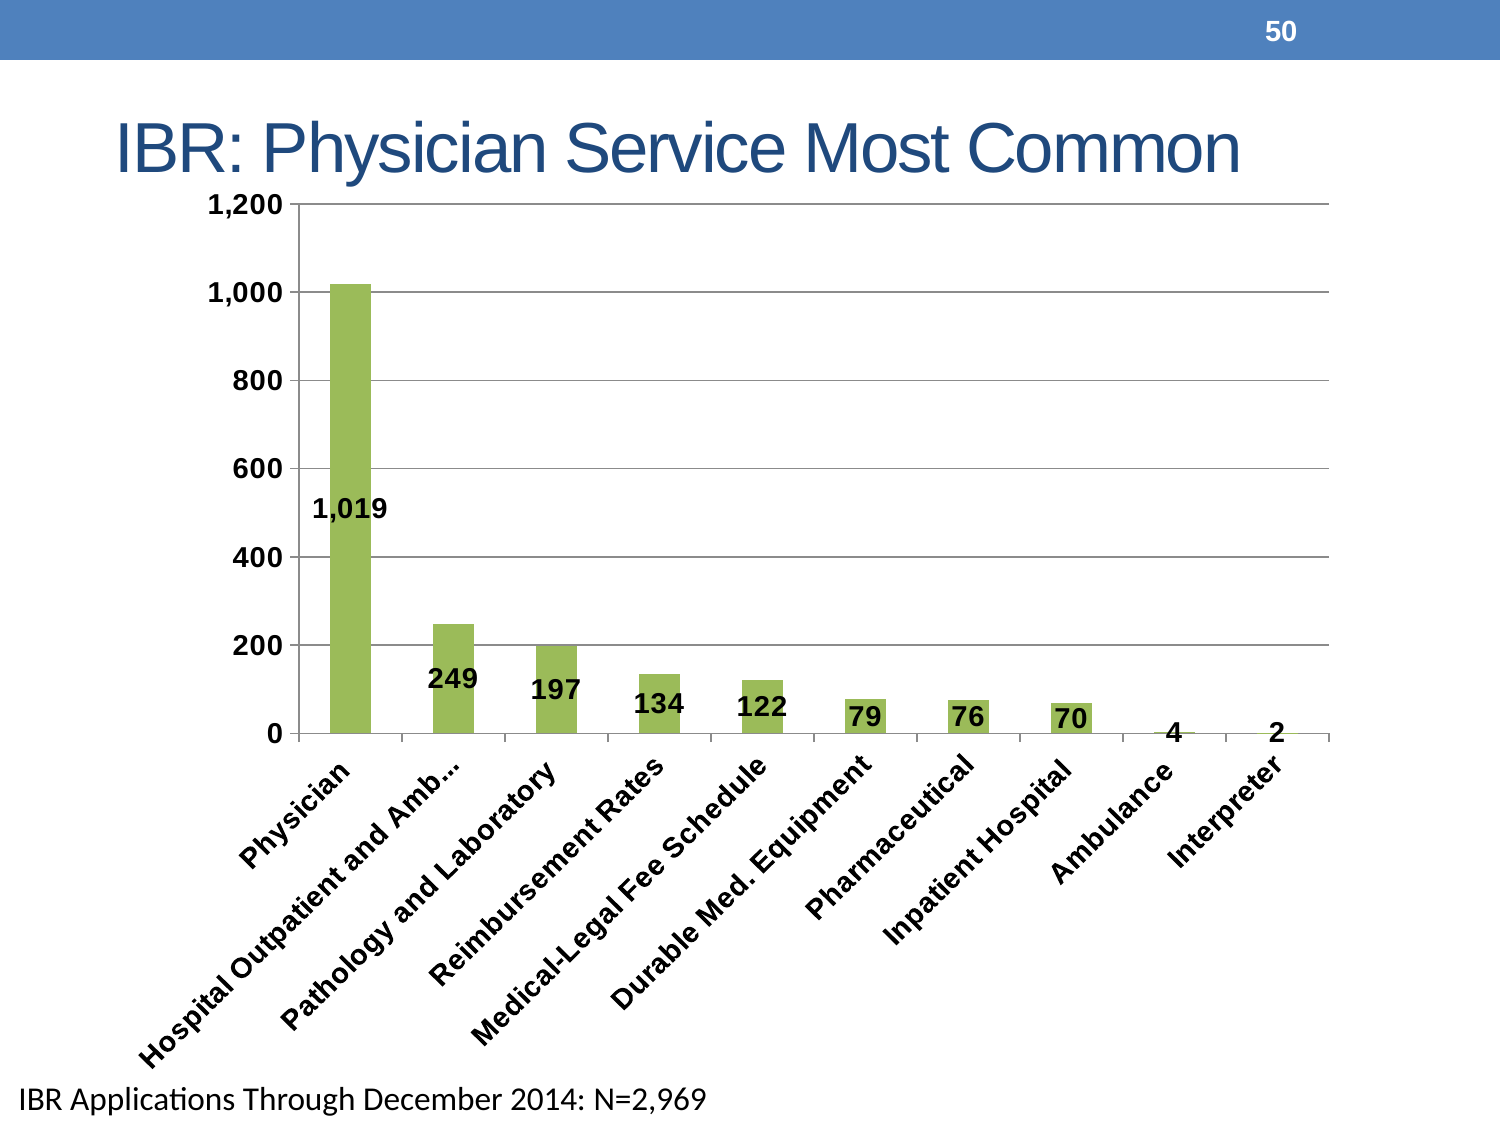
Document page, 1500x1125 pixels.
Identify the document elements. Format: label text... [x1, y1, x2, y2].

text_box IBR Applications Through December 2014: N=2,969 [3, 1069, 804, 1125]
slide_number 50 [1250, 3, 1425, 57]
chart [74, 137, 1426, 1076]
text_box IBR: Physician Service Most Common [99, 62, 1450, 225]
